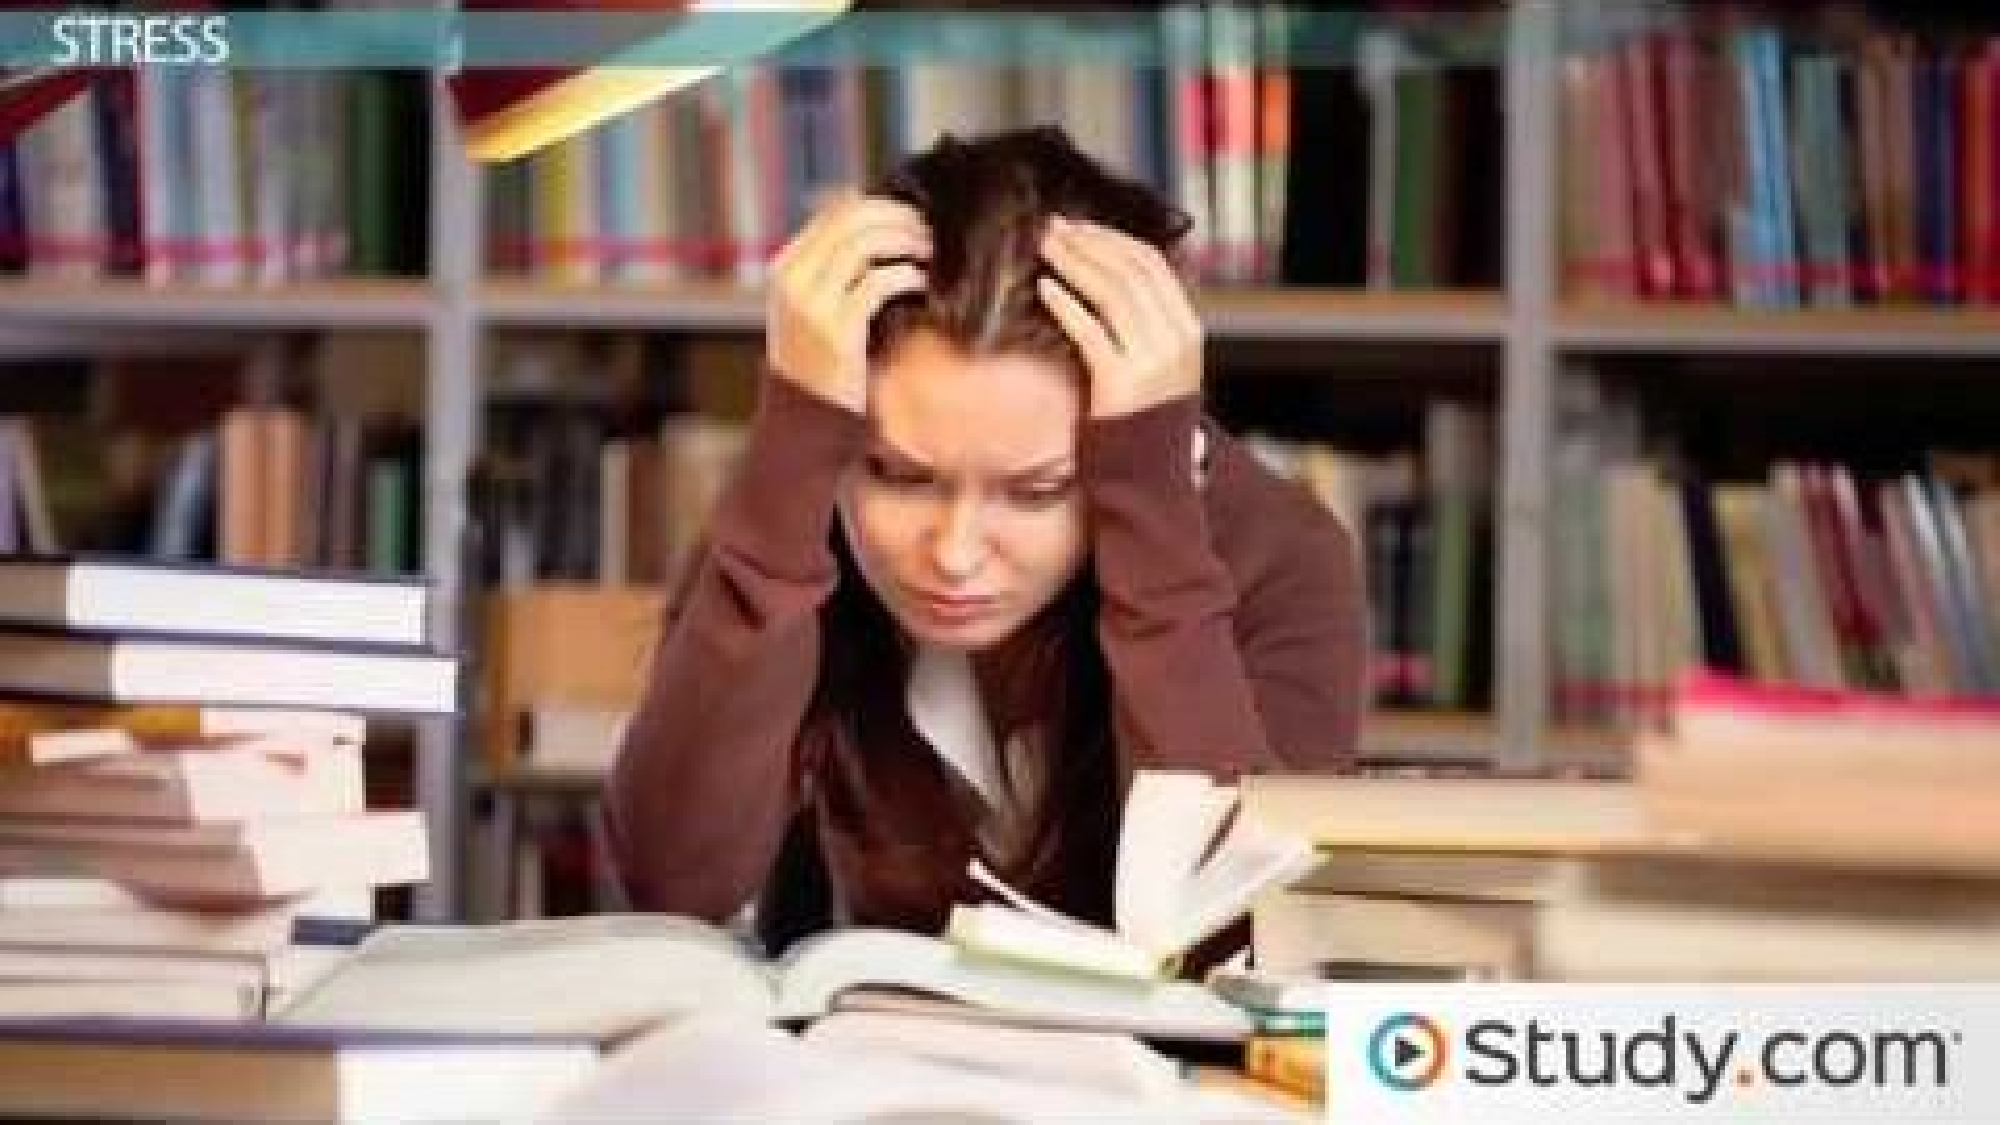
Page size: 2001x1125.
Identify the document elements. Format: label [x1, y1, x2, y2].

list [0, 0, 2000, 1125]
